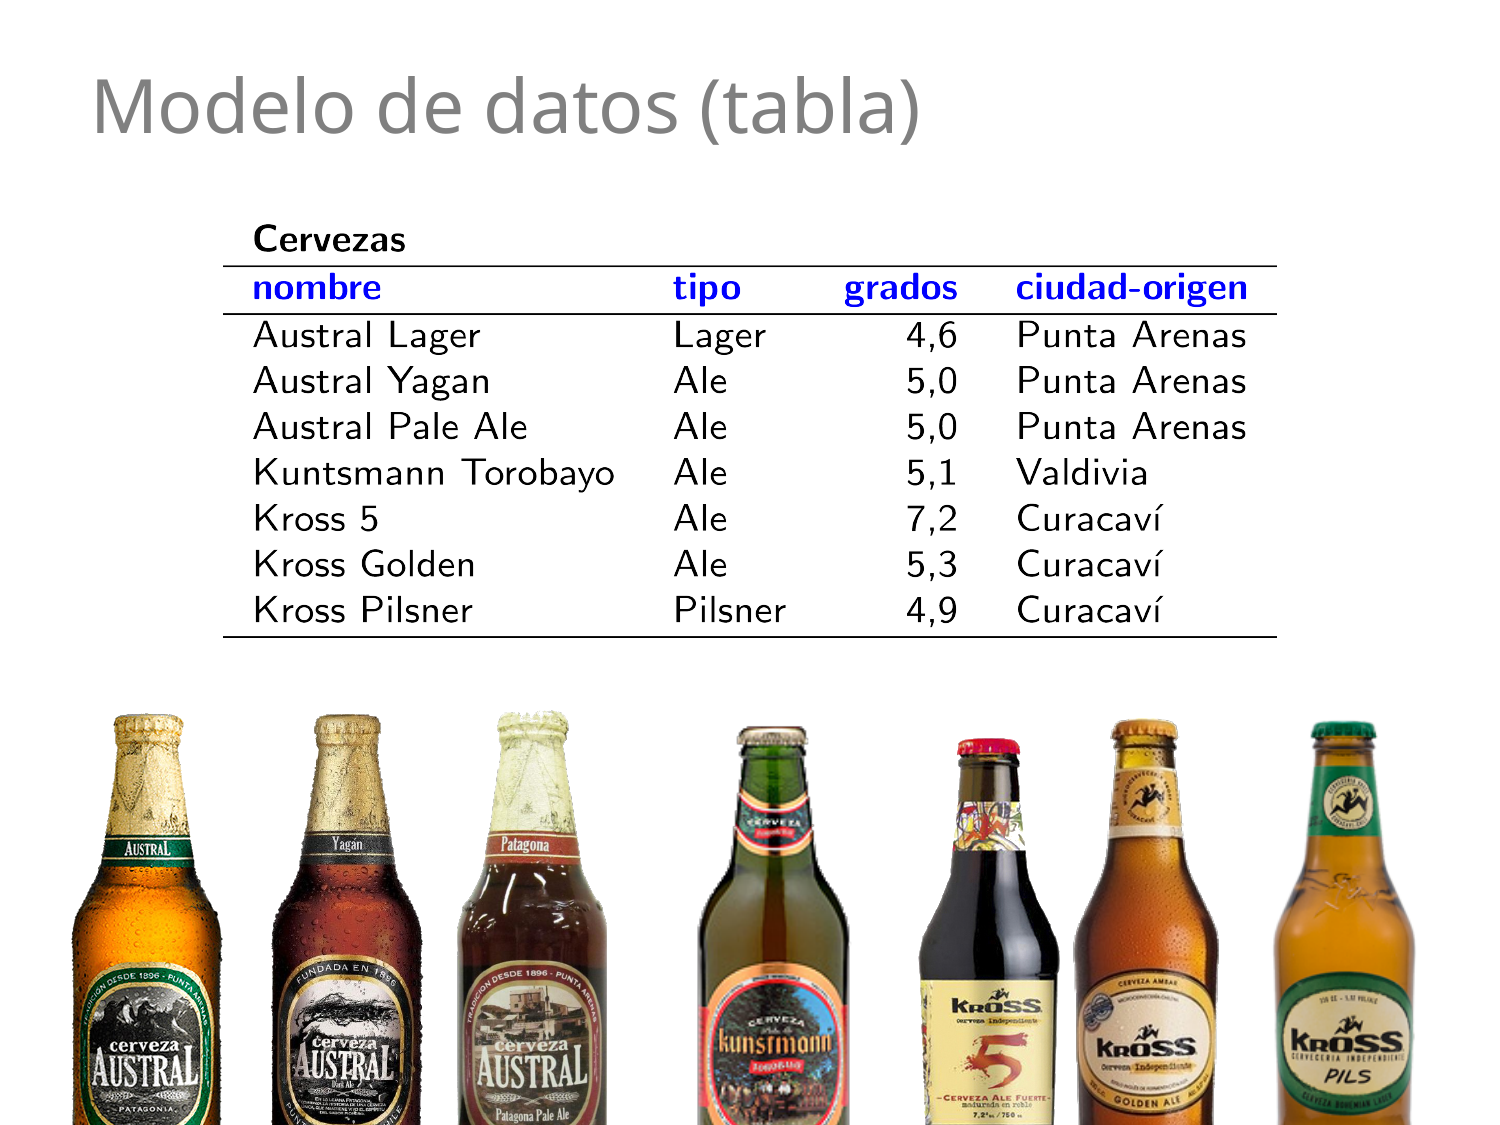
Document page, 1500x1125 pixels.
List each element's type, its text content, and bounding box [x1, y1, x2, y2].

picture [912, 693, 1488, 1125]
picture [668, 723, 875, 1125]
picture [456, 699, 614, 1125]
title Modelo de datos (tabla) [75, 45, 1425, 163]
picture [223, 224, 1278, 639]
picture [0, 701, 436, 1125]
